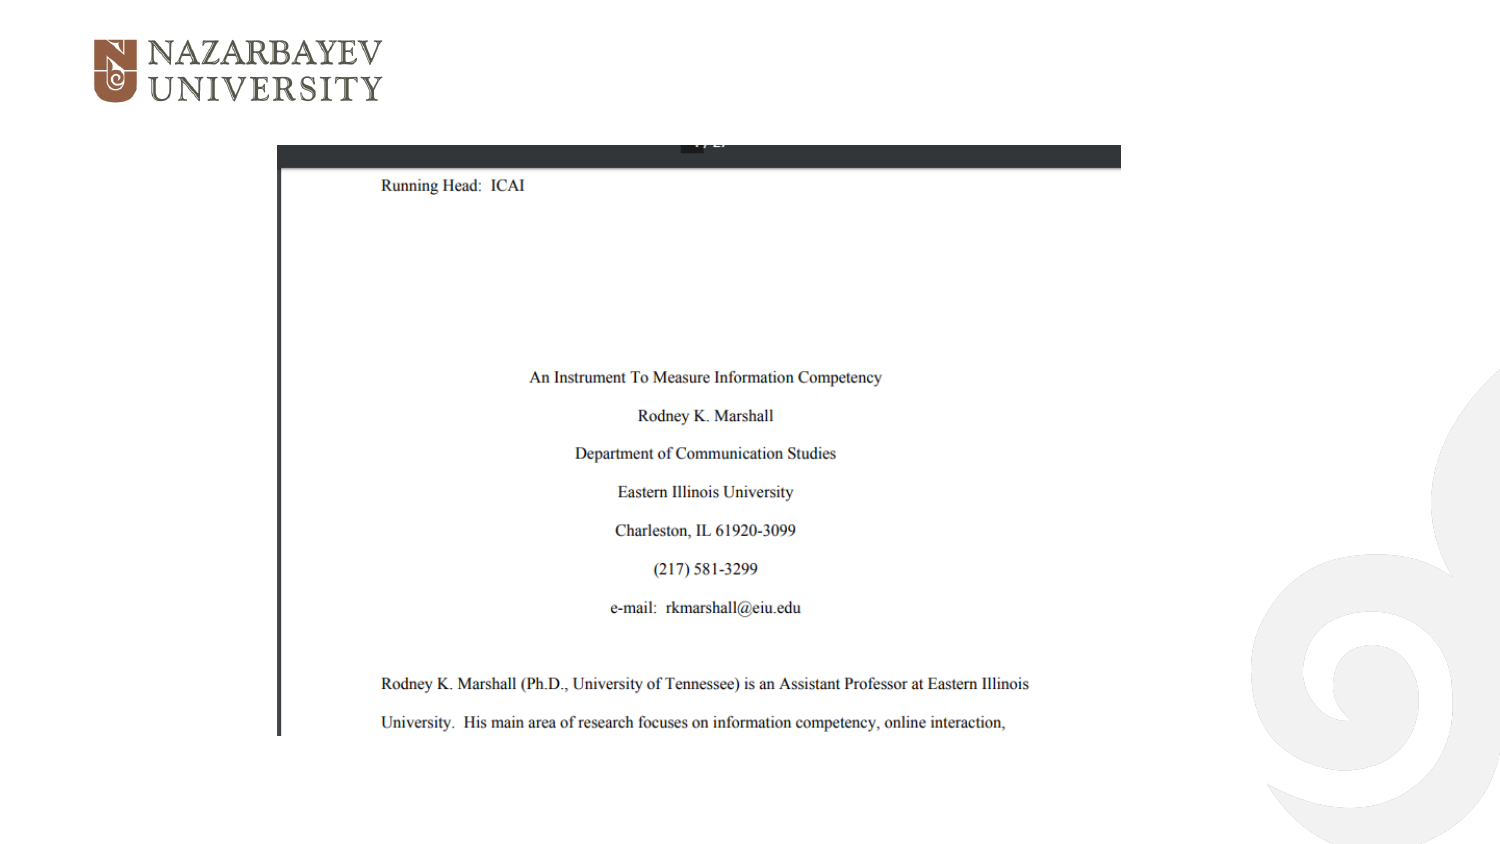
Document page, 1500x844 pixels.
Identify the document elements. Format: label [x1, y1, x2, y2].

picture [79, 0, 1122, 736]
picture [1171, 348, 1500, 844]
